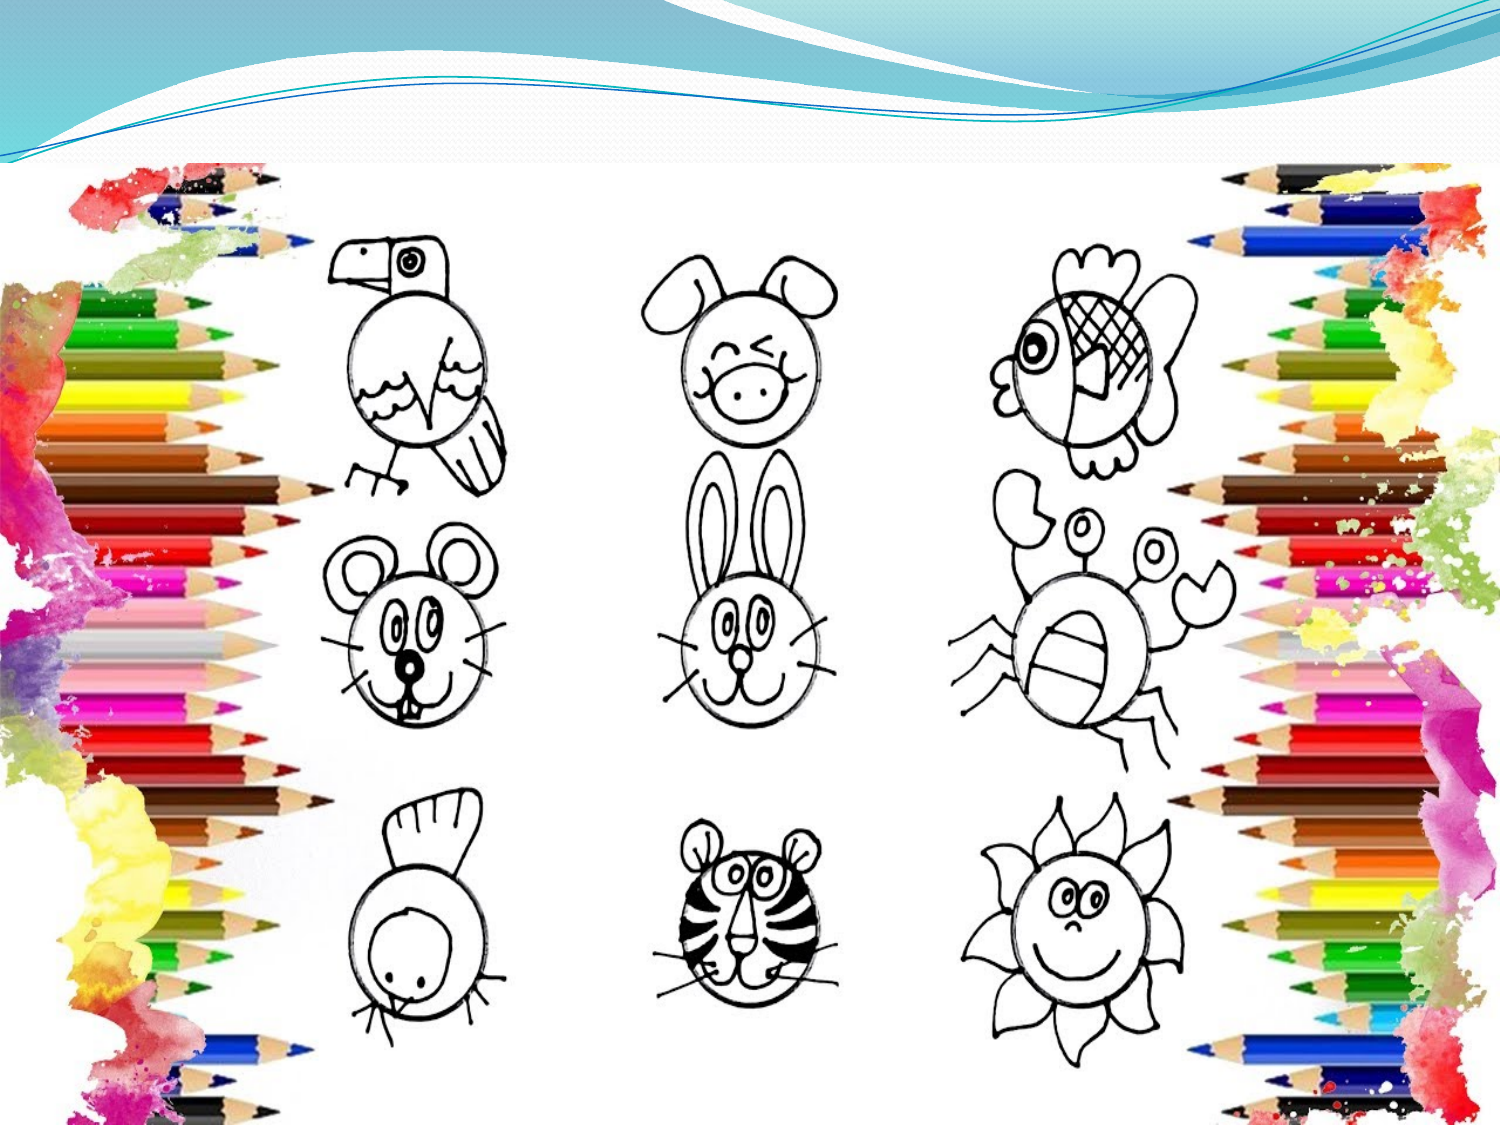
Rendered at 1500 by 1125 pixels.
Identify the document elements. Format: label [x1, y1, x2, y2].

picture [0, 163, 1500, 1125]
